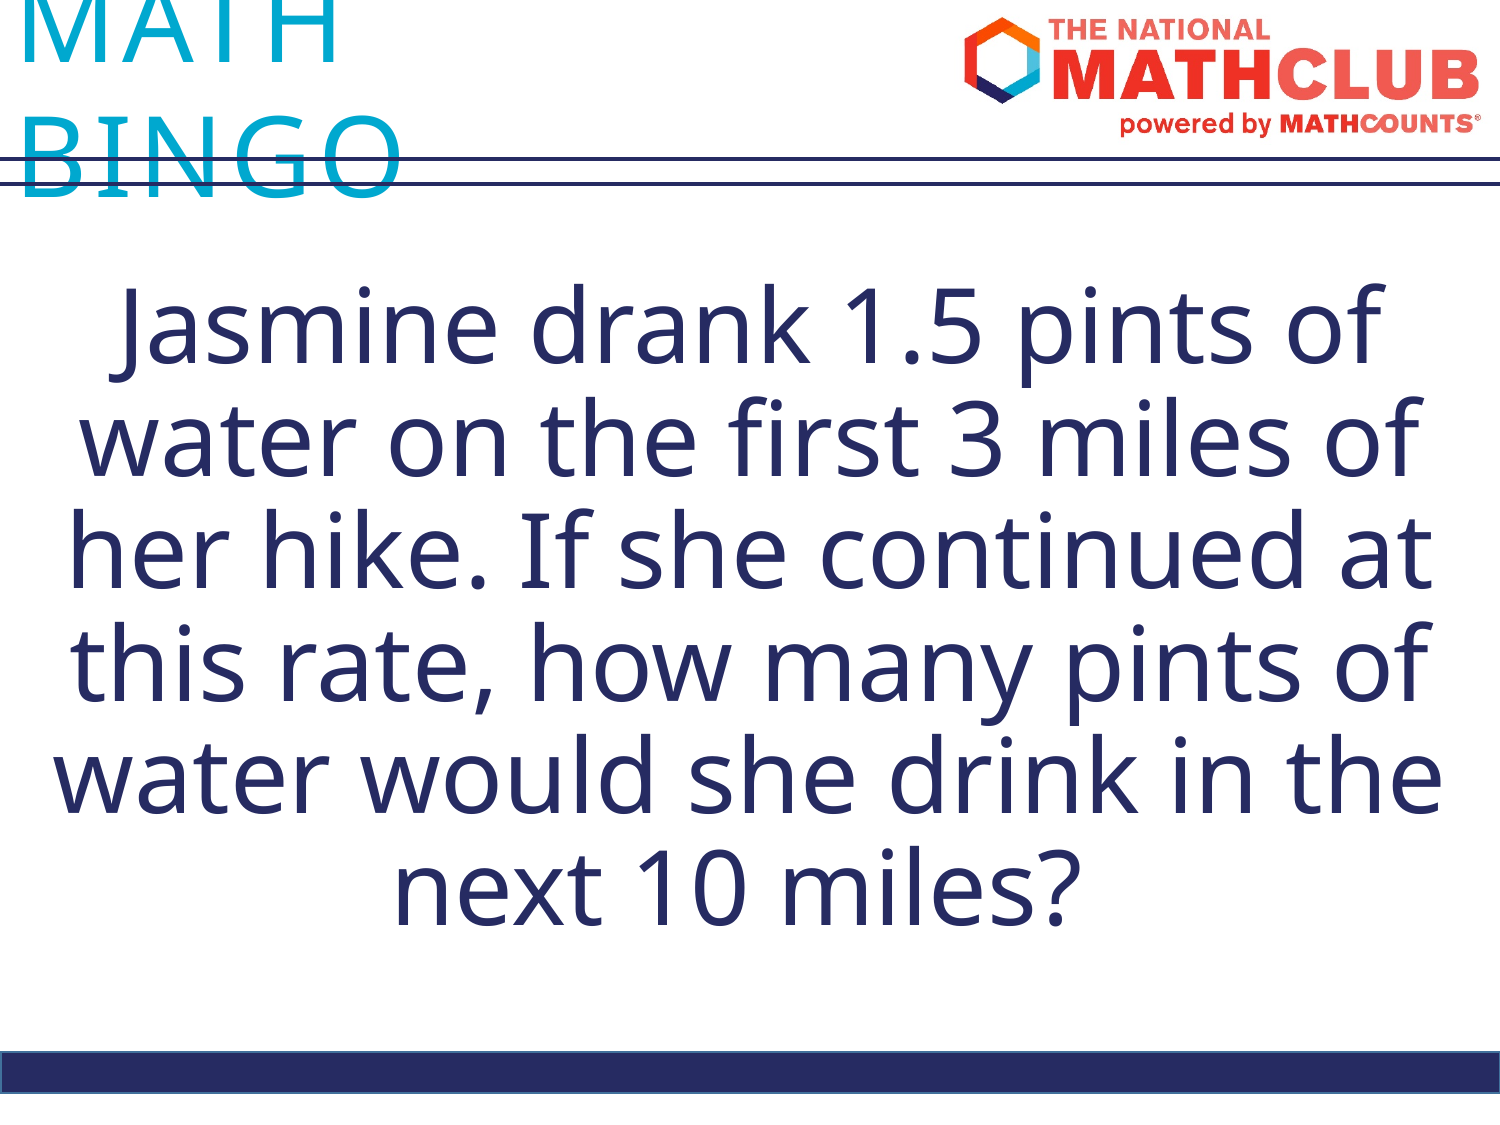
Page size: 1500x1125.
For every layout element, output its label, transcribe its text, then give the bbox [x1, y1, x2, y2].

text_box Jasmine drank 1.5 pints of water on the first 3 miles of her hike. If she continued at this rate, how many pints of water would she drink in the next 10 miles? [29, 268, 1471, 954]
picture [0, 1051, 1500, 1094]
picture [952, 5, 1490, 145]
